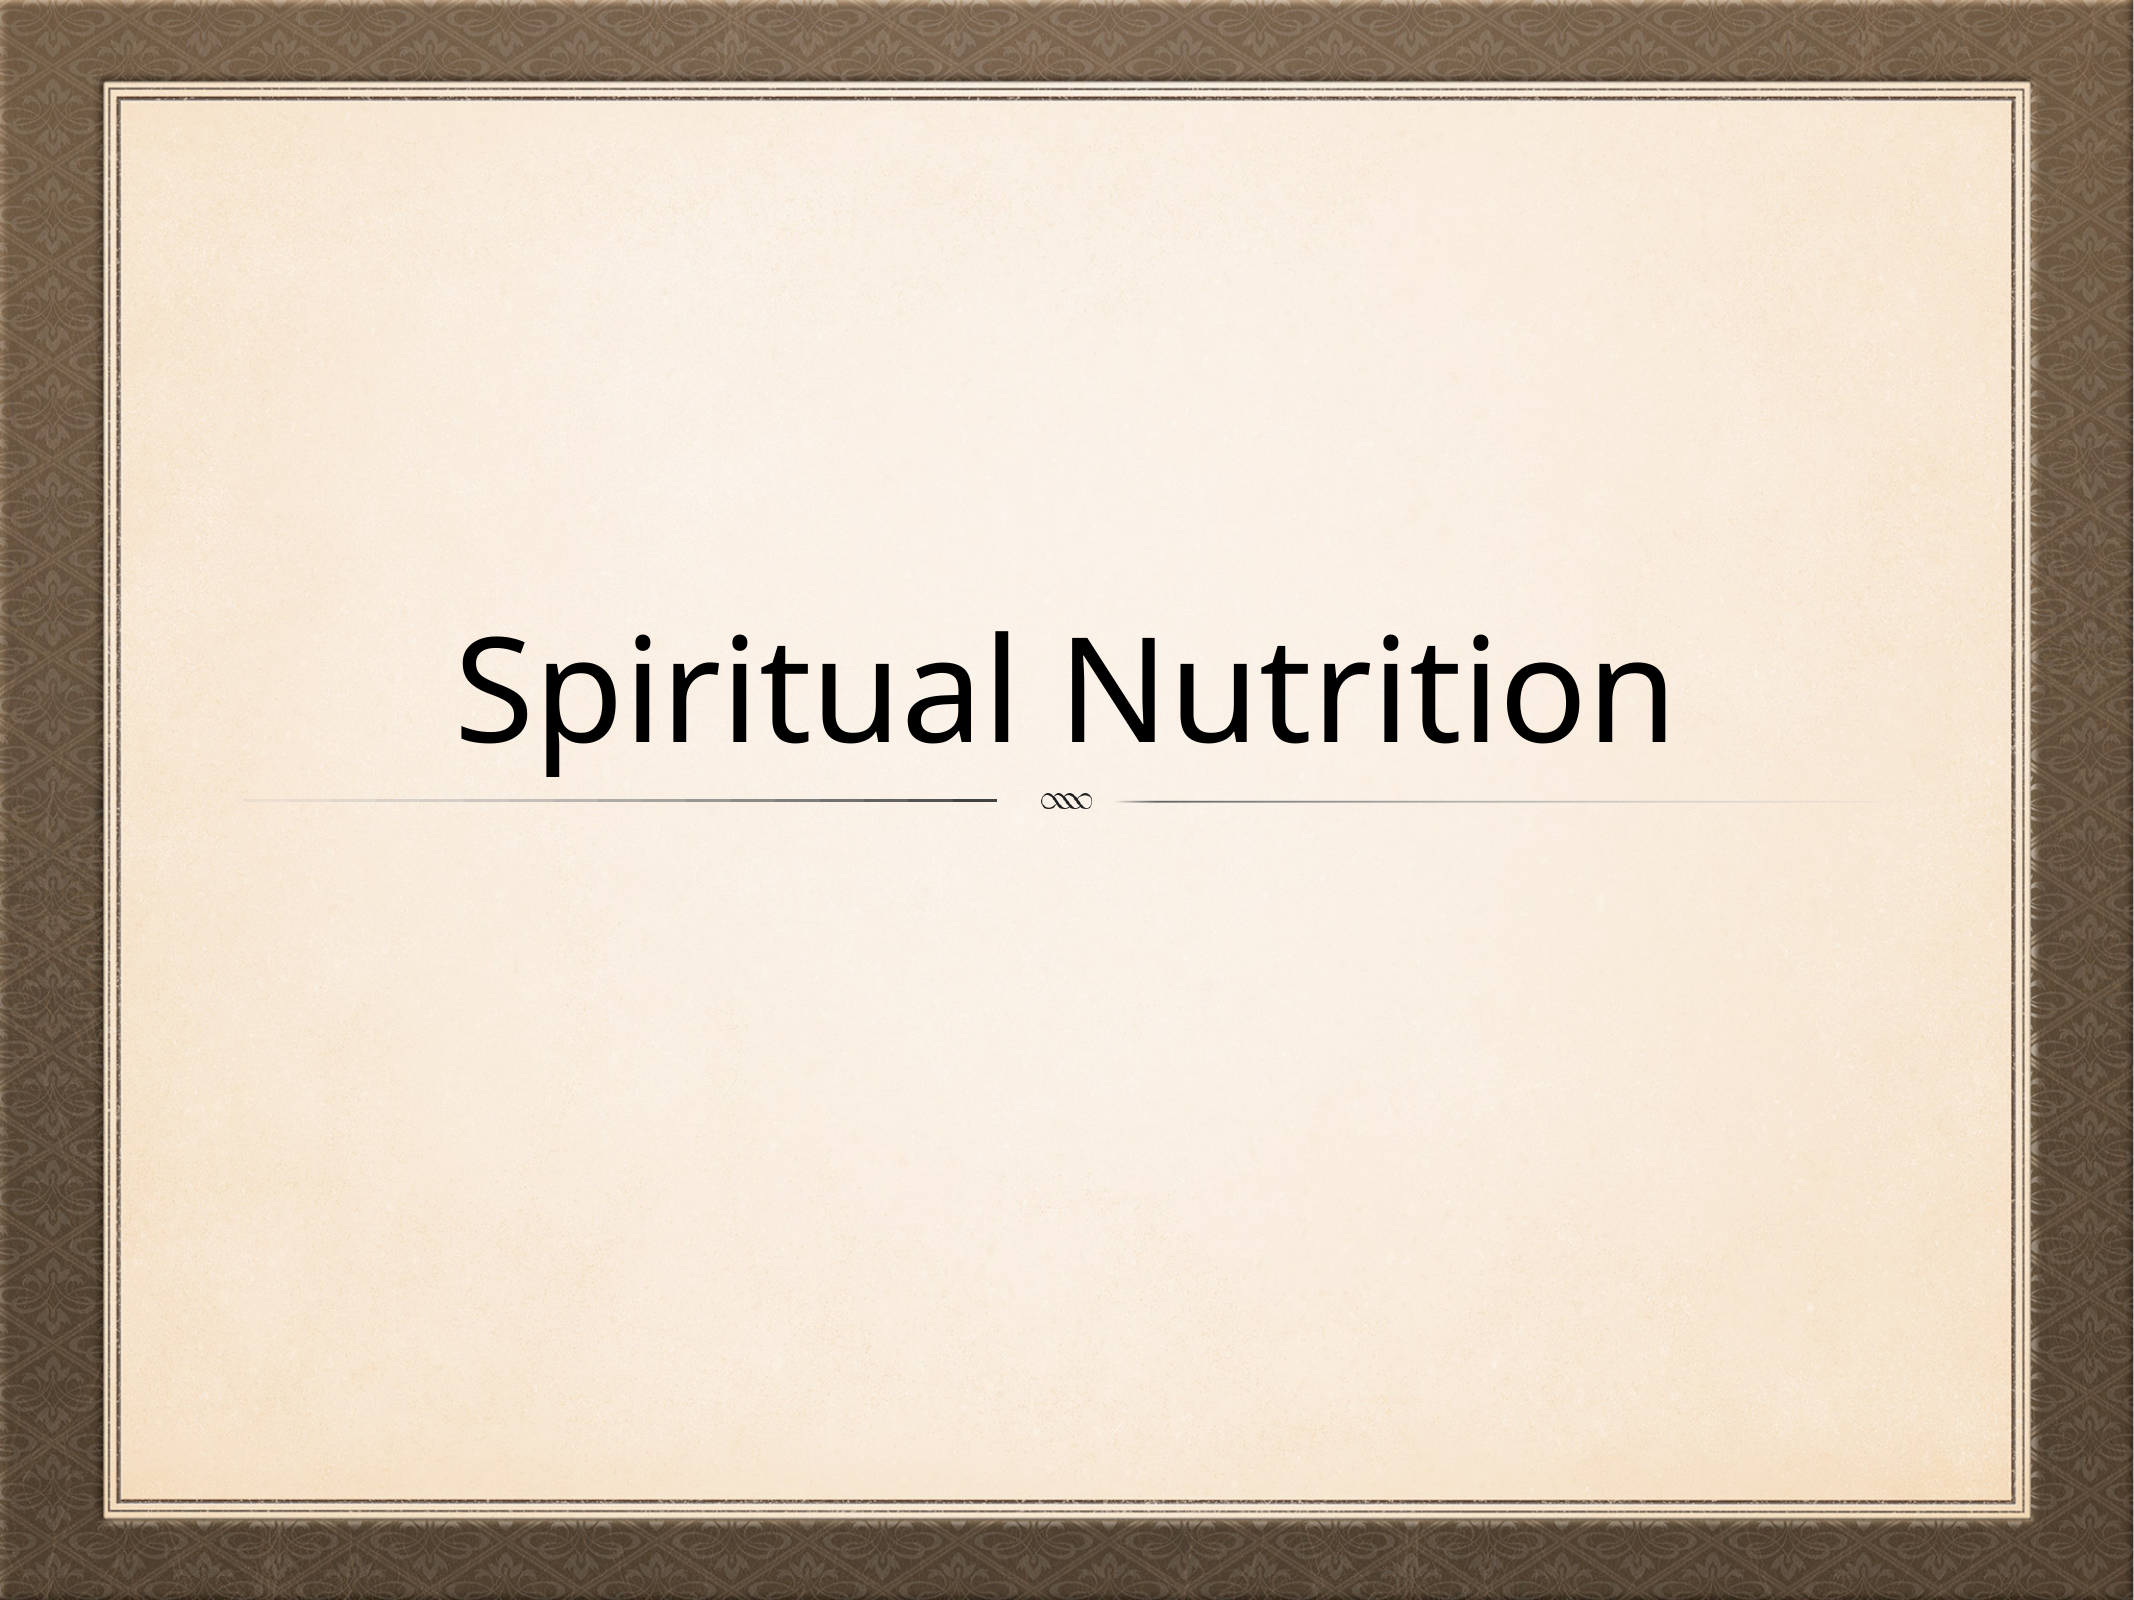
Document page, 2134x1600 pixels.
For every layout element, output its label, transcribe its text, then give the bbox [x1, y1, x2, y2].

picture [0, 0, 2134, 1600]
title Spiritual Nutrition [182, 361, 1951, 780]
